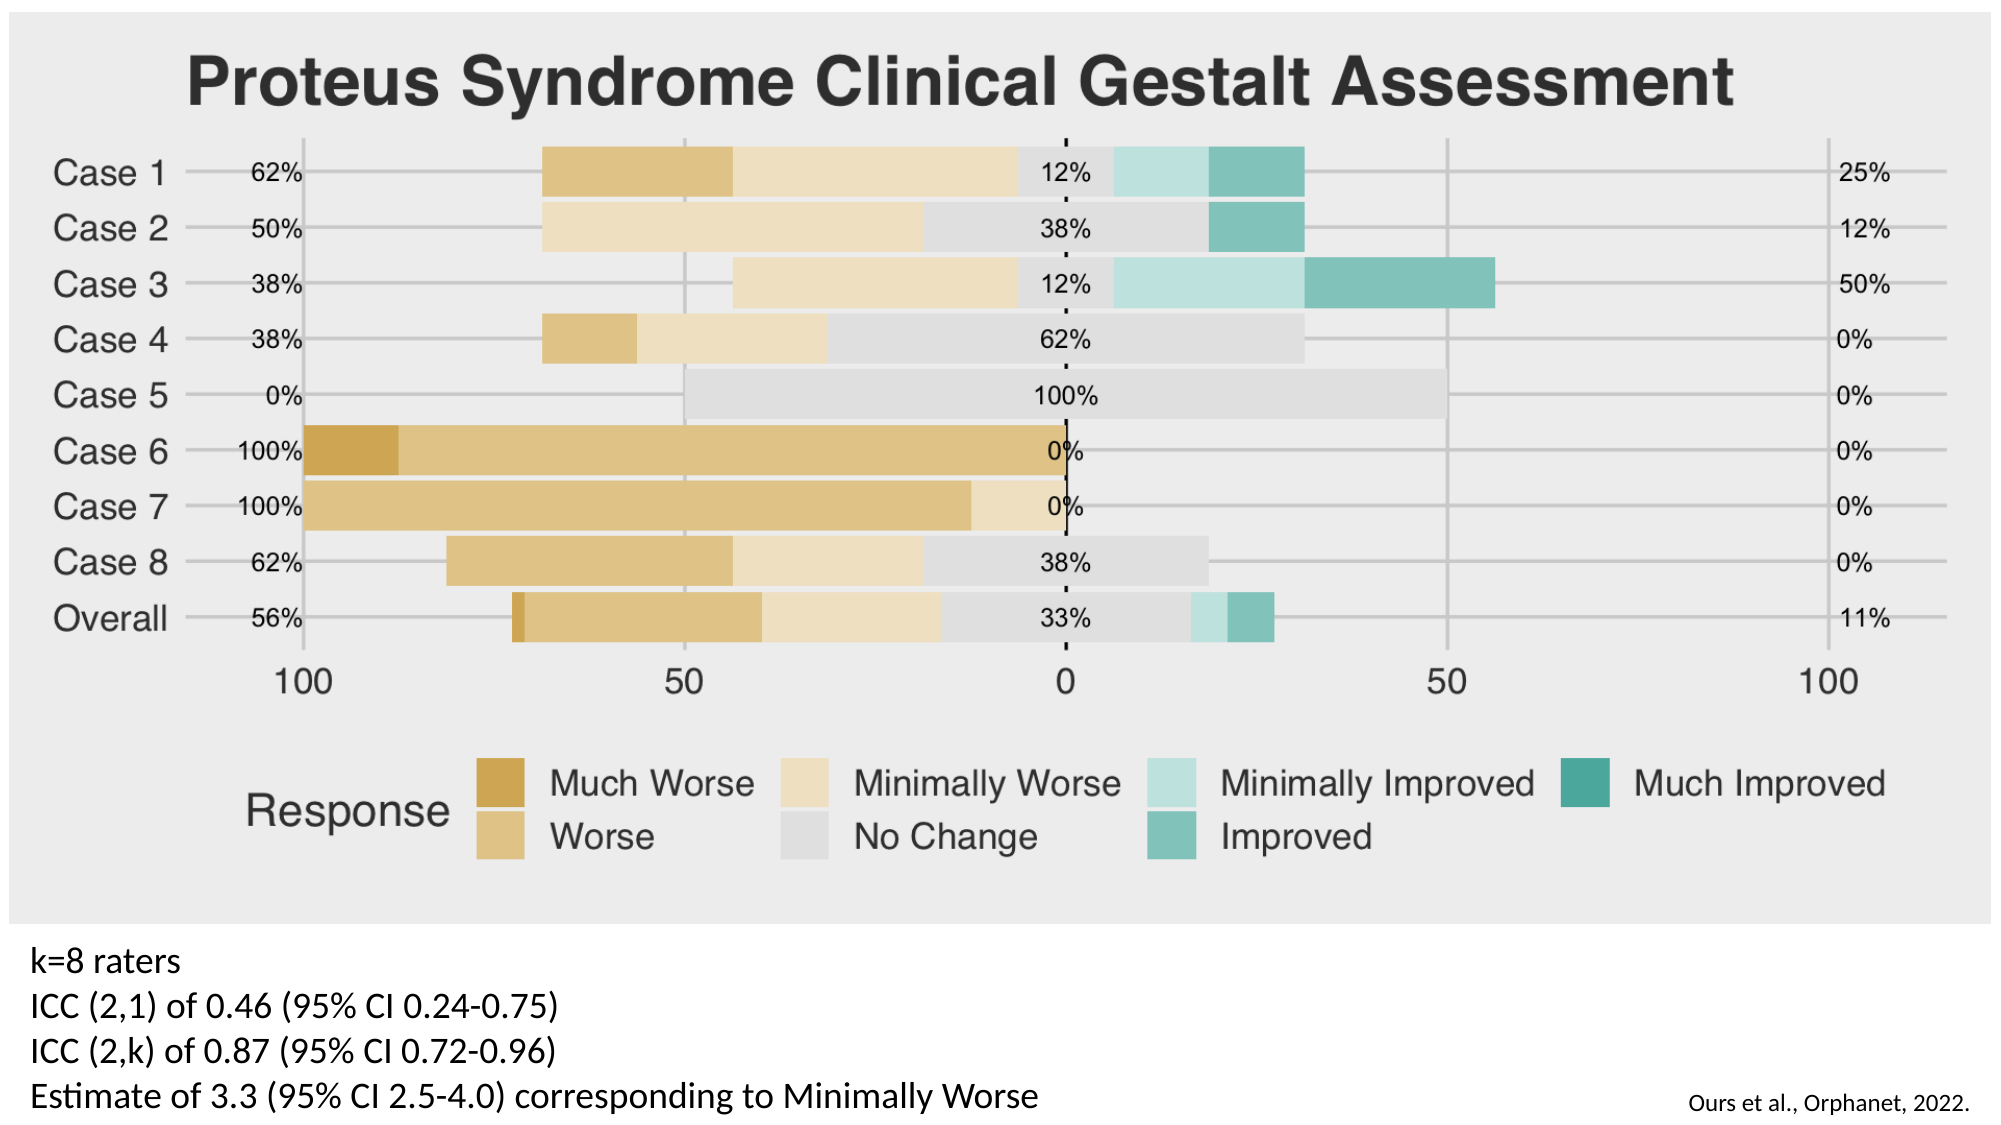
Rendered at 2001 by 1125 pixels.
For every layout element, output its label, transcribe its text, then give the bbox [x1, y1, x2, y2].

text_box Ours et al., Orphanet, 2022. [1673, 1079, 2000, 1125]
text_box k=8 raters ICC (2,1) of 0.46 (95% CI 0.24-0.75) ICC (2,k) of 0.87 (95% CI 0.72-0.96) Estimate of 3.3 (95% CI 2.5-4.0) corresponding to Minimally Worse [15, 928, 1064, 1124]
picture [9, 12, 1991, 924]
